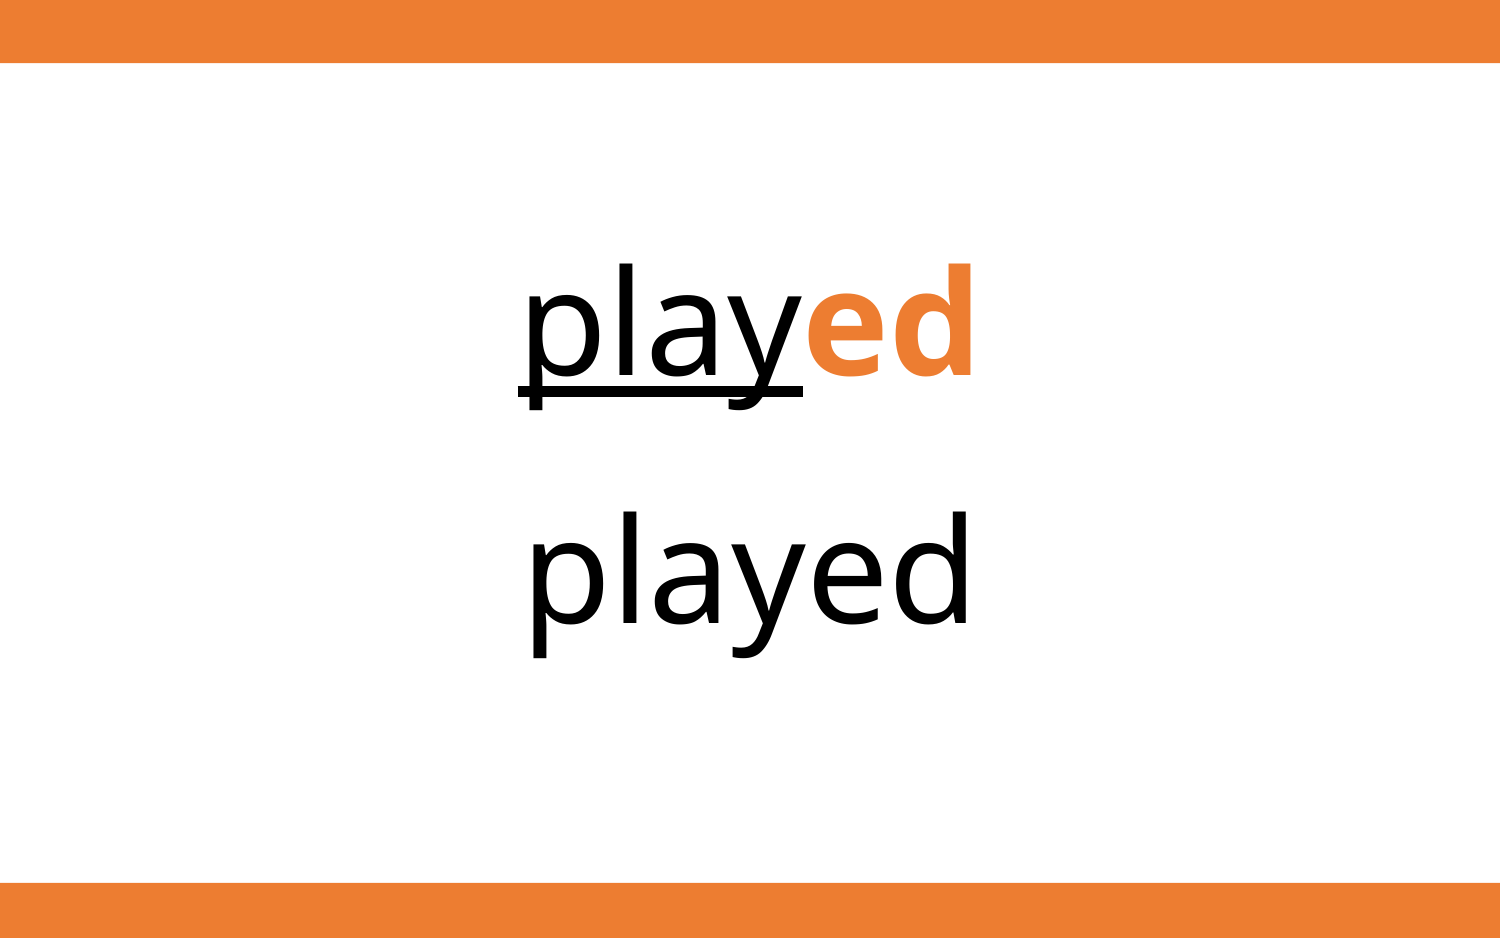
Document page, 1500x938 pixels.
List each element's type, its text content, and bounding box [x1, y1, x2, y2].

text_box played [0, 489, 1500, 664]
text_box [0, 0, 1500, 64]
text_box played [0, 240, 1500, 415]
text_box [0, 882, 1500, 938]
